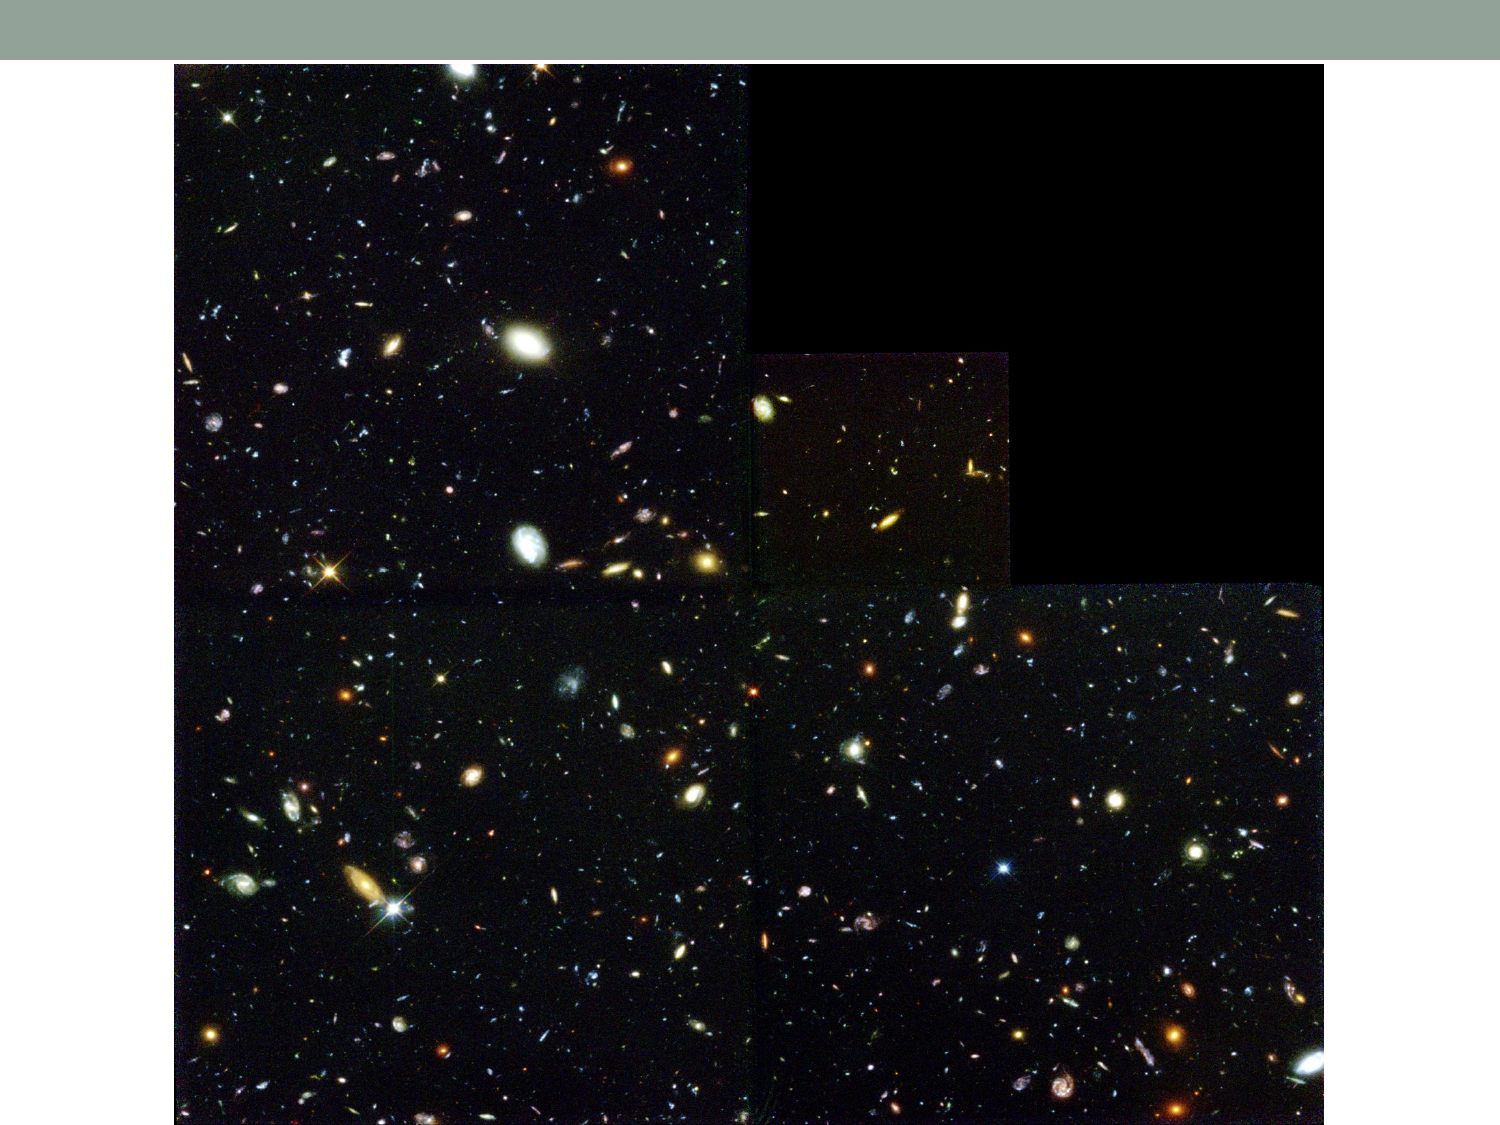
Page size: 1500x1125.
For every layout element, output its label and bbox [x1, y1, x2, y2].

picture [174, 64, 1324, 1125]
